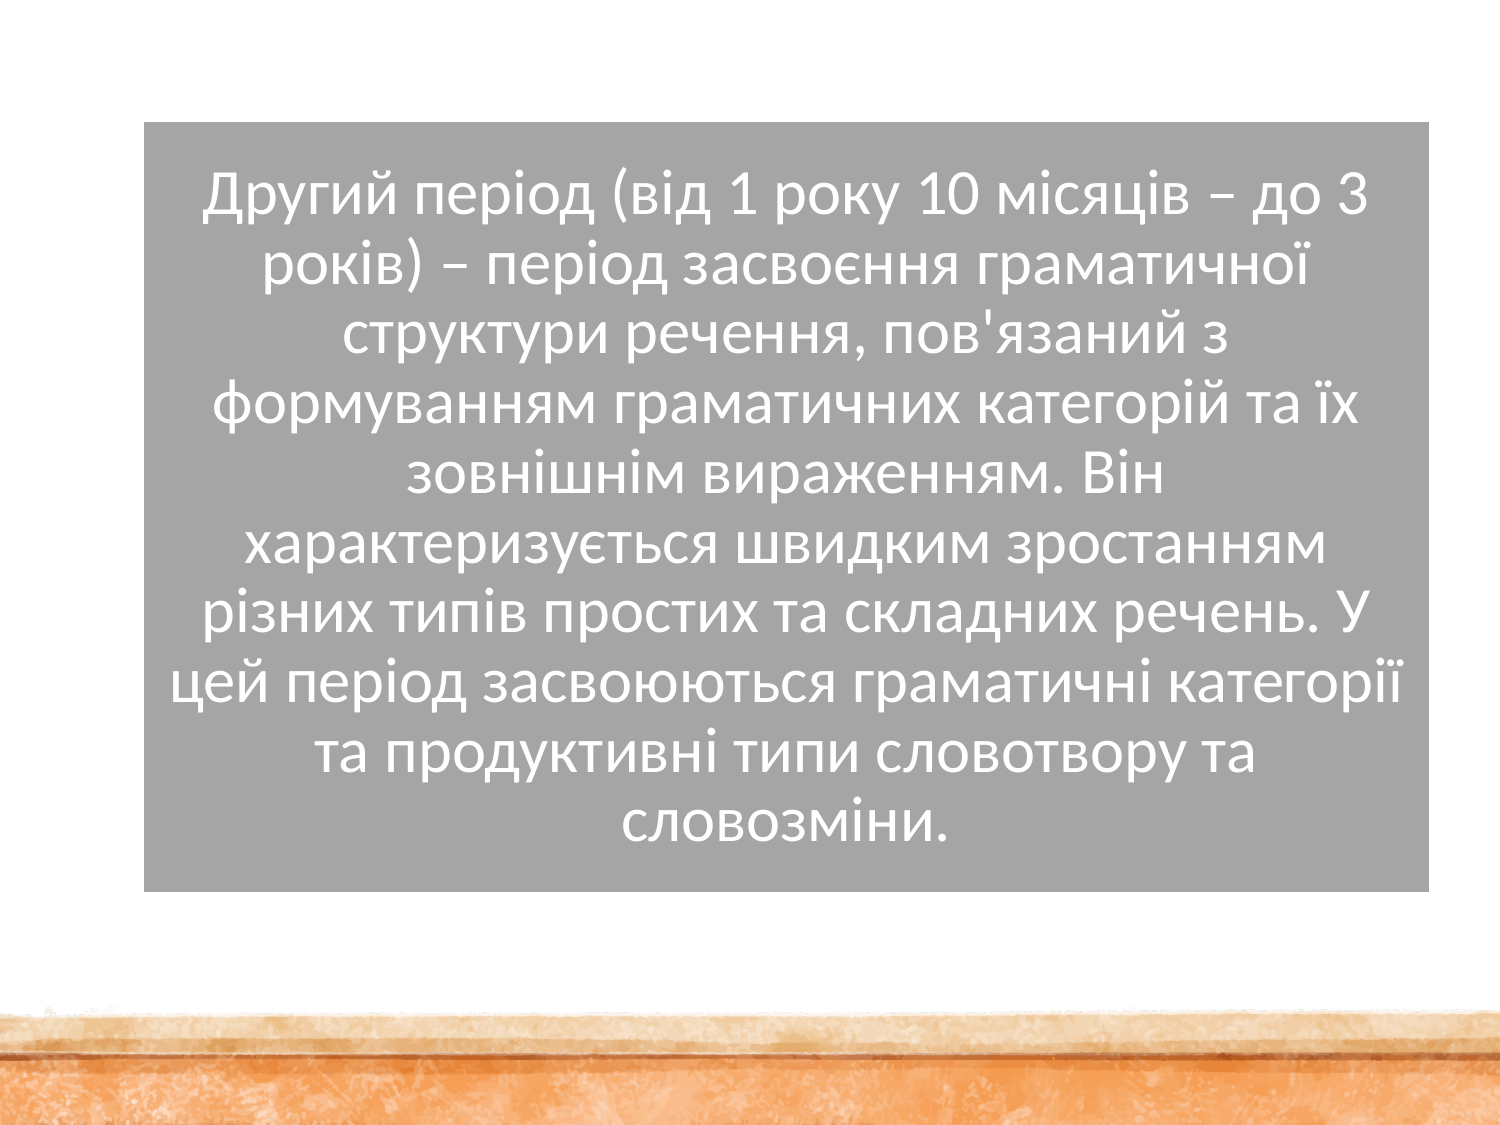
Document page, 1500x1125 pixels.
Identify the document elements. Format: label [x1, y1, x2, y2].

picture [0, 0, 1500, 1125]
list [140, 120, 1432, 894]
